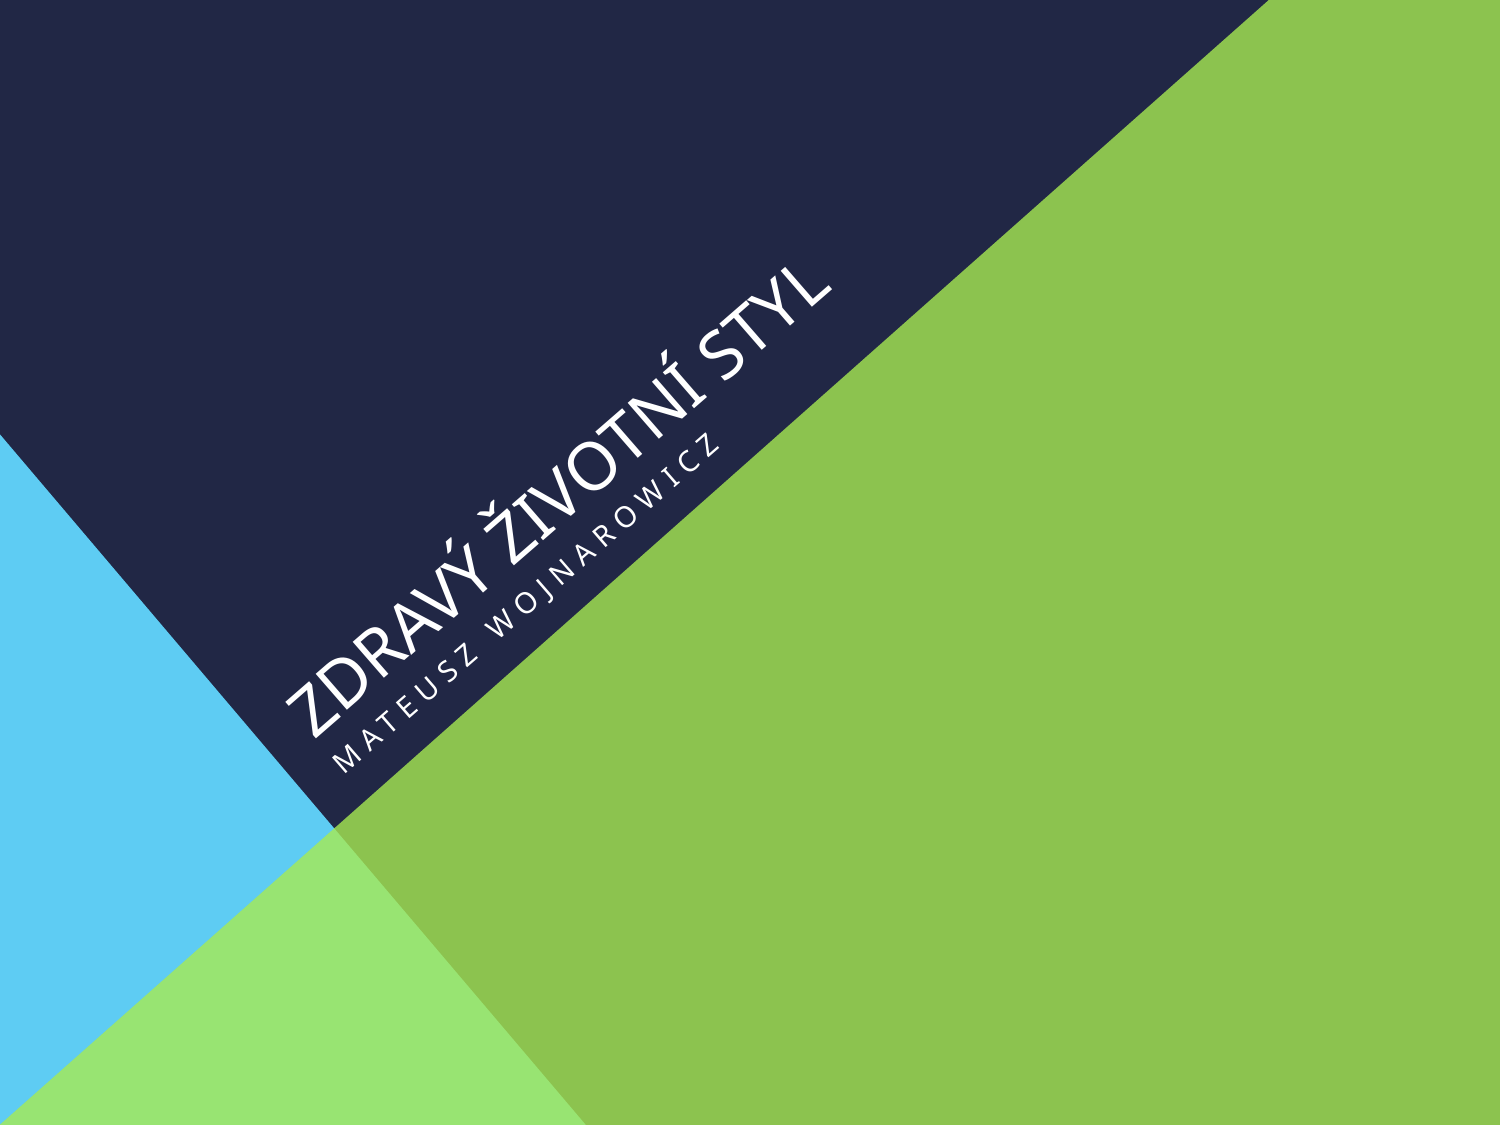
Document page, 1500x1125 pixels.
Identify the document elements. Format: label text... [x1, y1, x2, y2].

subtitle Mateusz wojnarowicz [312, 61, 1154, 804]
title Zdravý životní styl [182, 4, 1012, 761]
